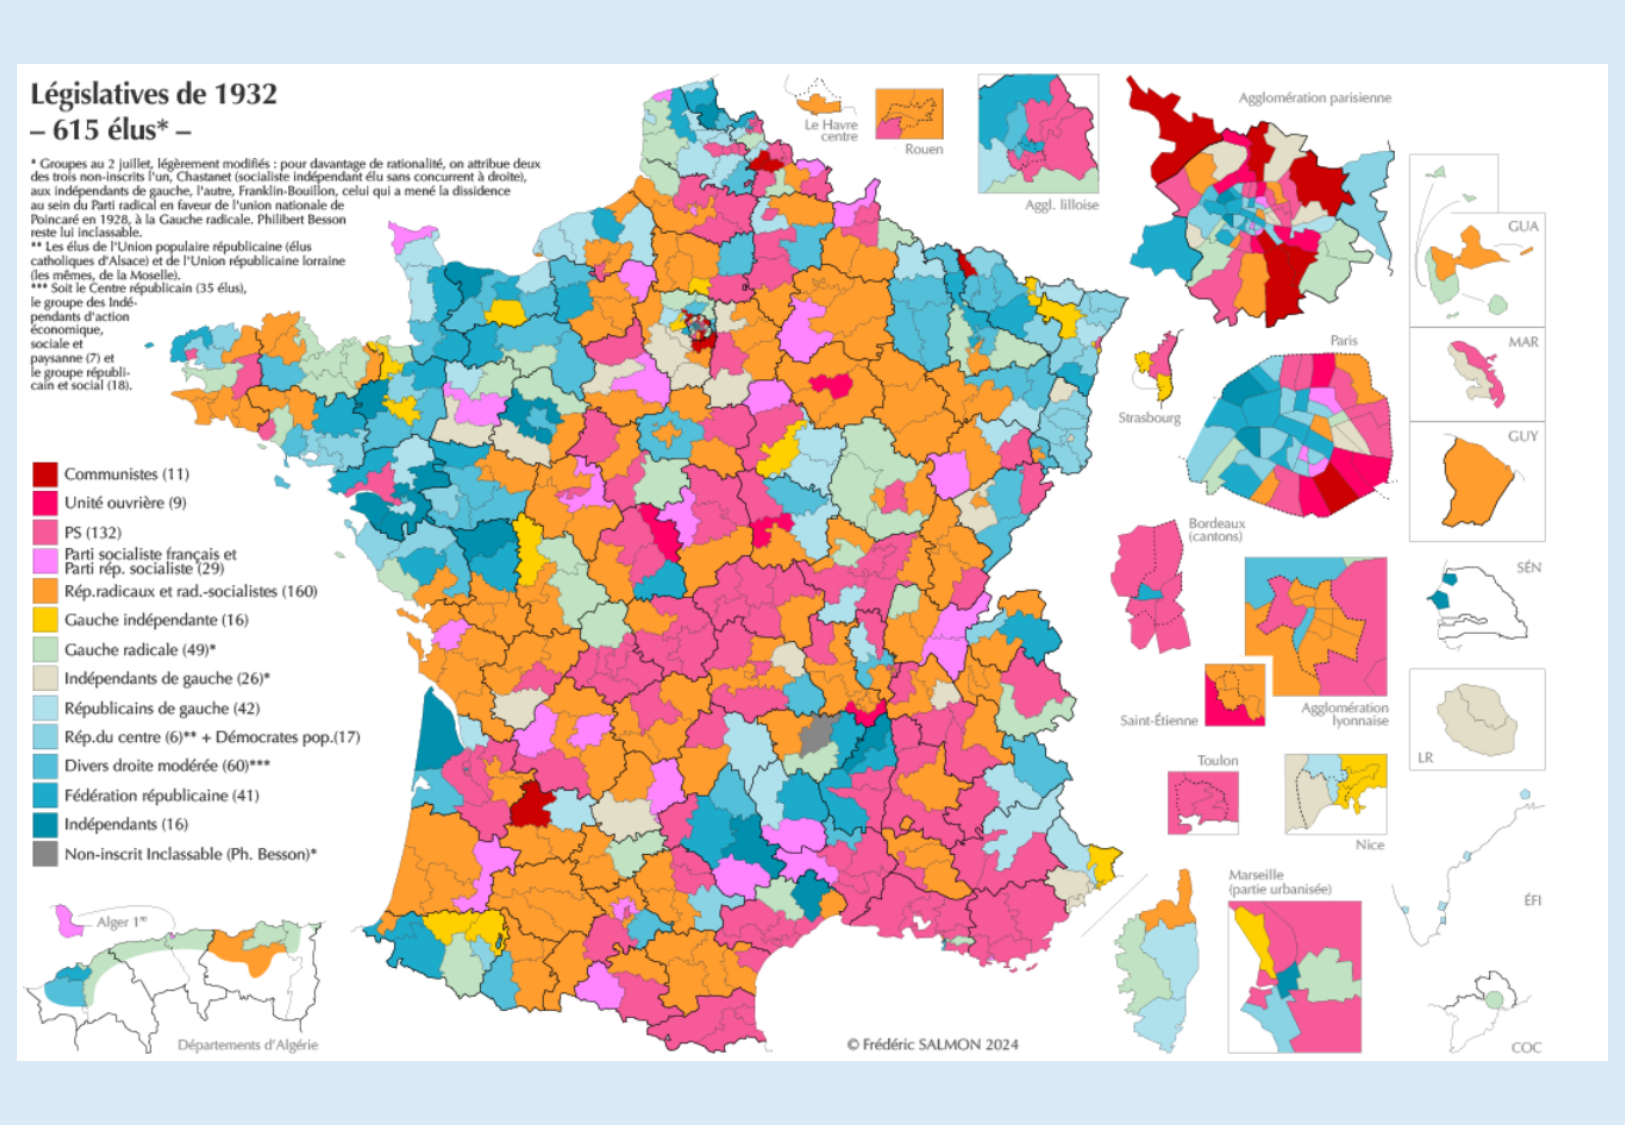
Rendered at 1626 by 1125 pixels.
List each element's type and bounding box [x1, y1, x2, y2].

picture [16, 63, 1609, 1062]
